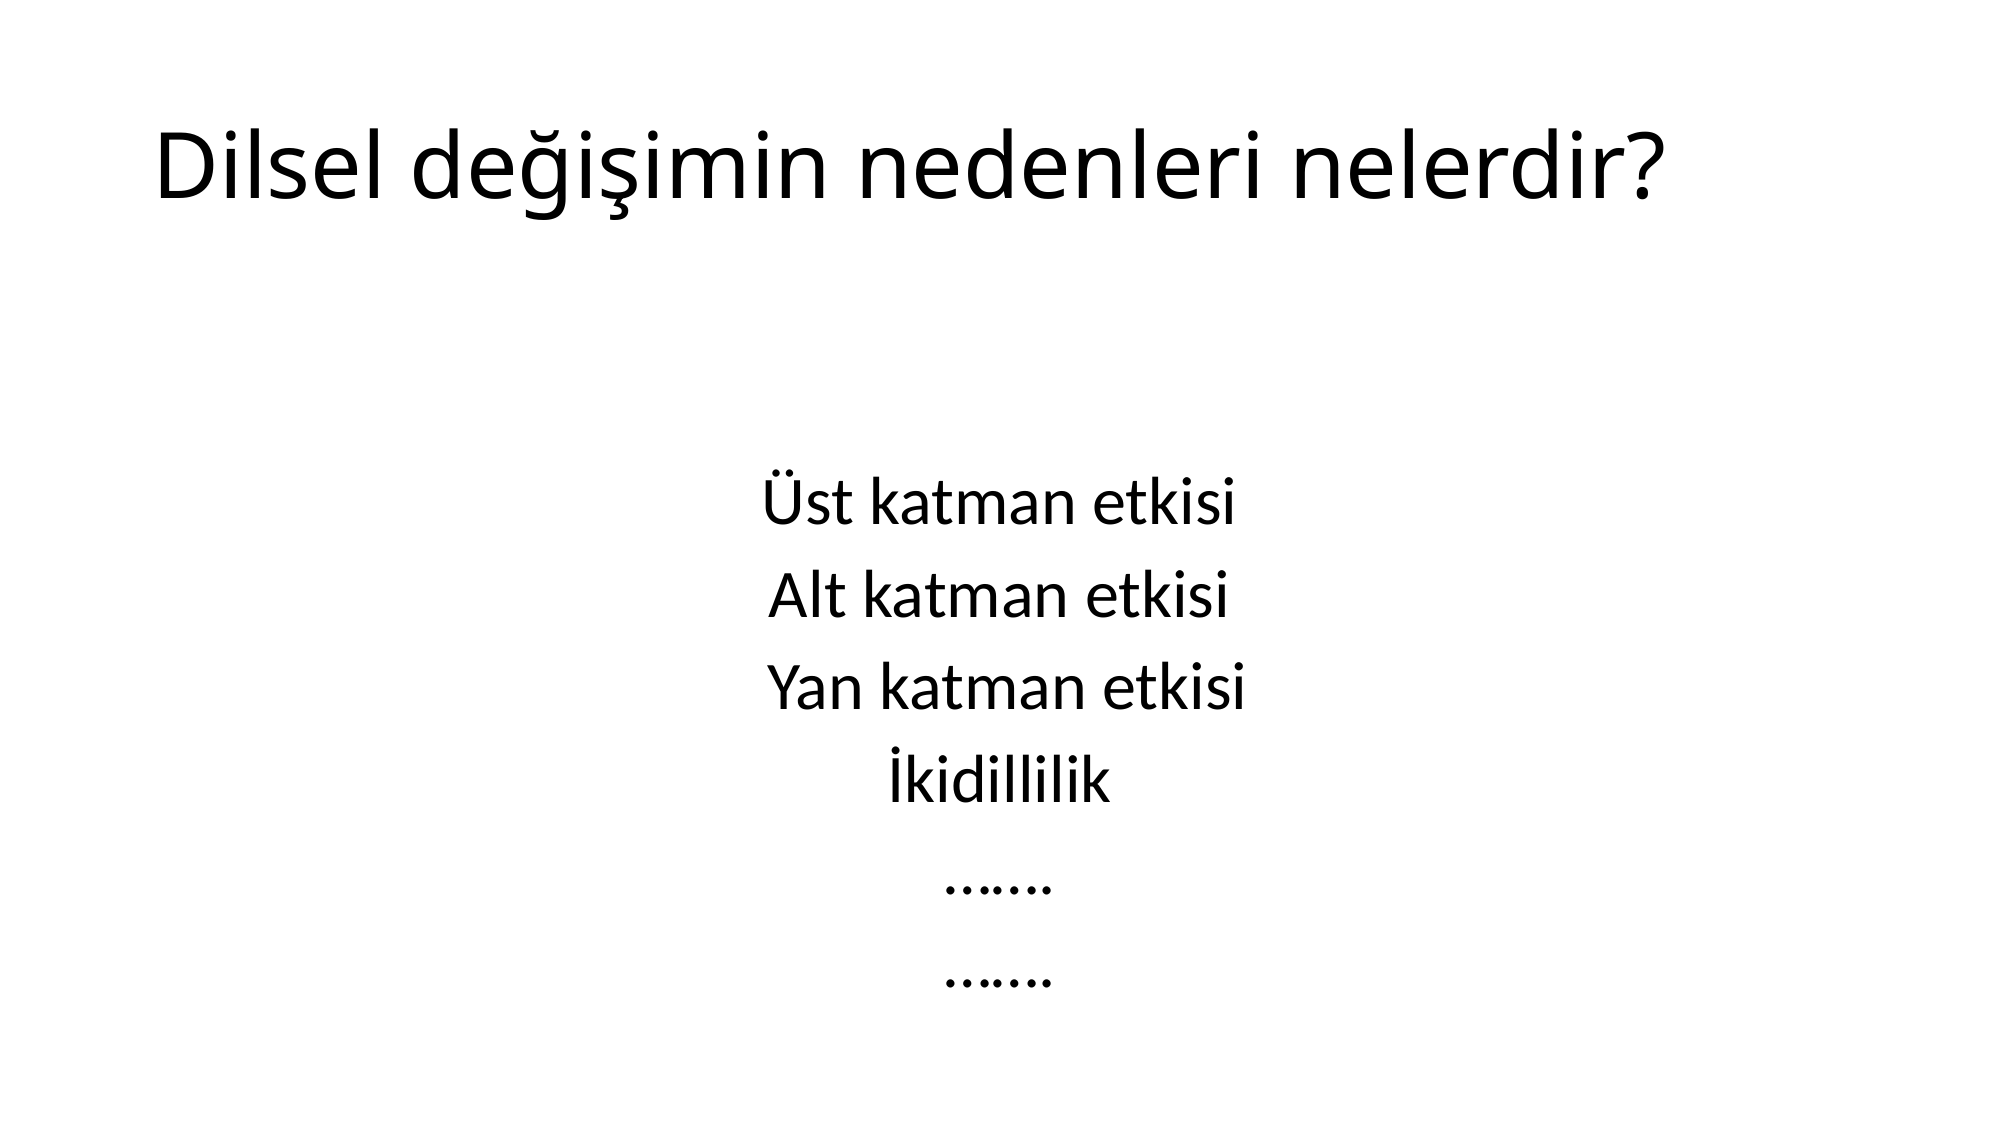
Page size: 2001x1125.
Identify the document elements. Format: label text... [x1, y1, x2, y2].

list Üst katman etkisi Alt katman etkisi Yan katman etkisi İkidillilik ……. ……. [137, 299, 1863, 1014]
title Dilsel değişimin nedenleri nelerdir? [137, 59, 1863, 278]
